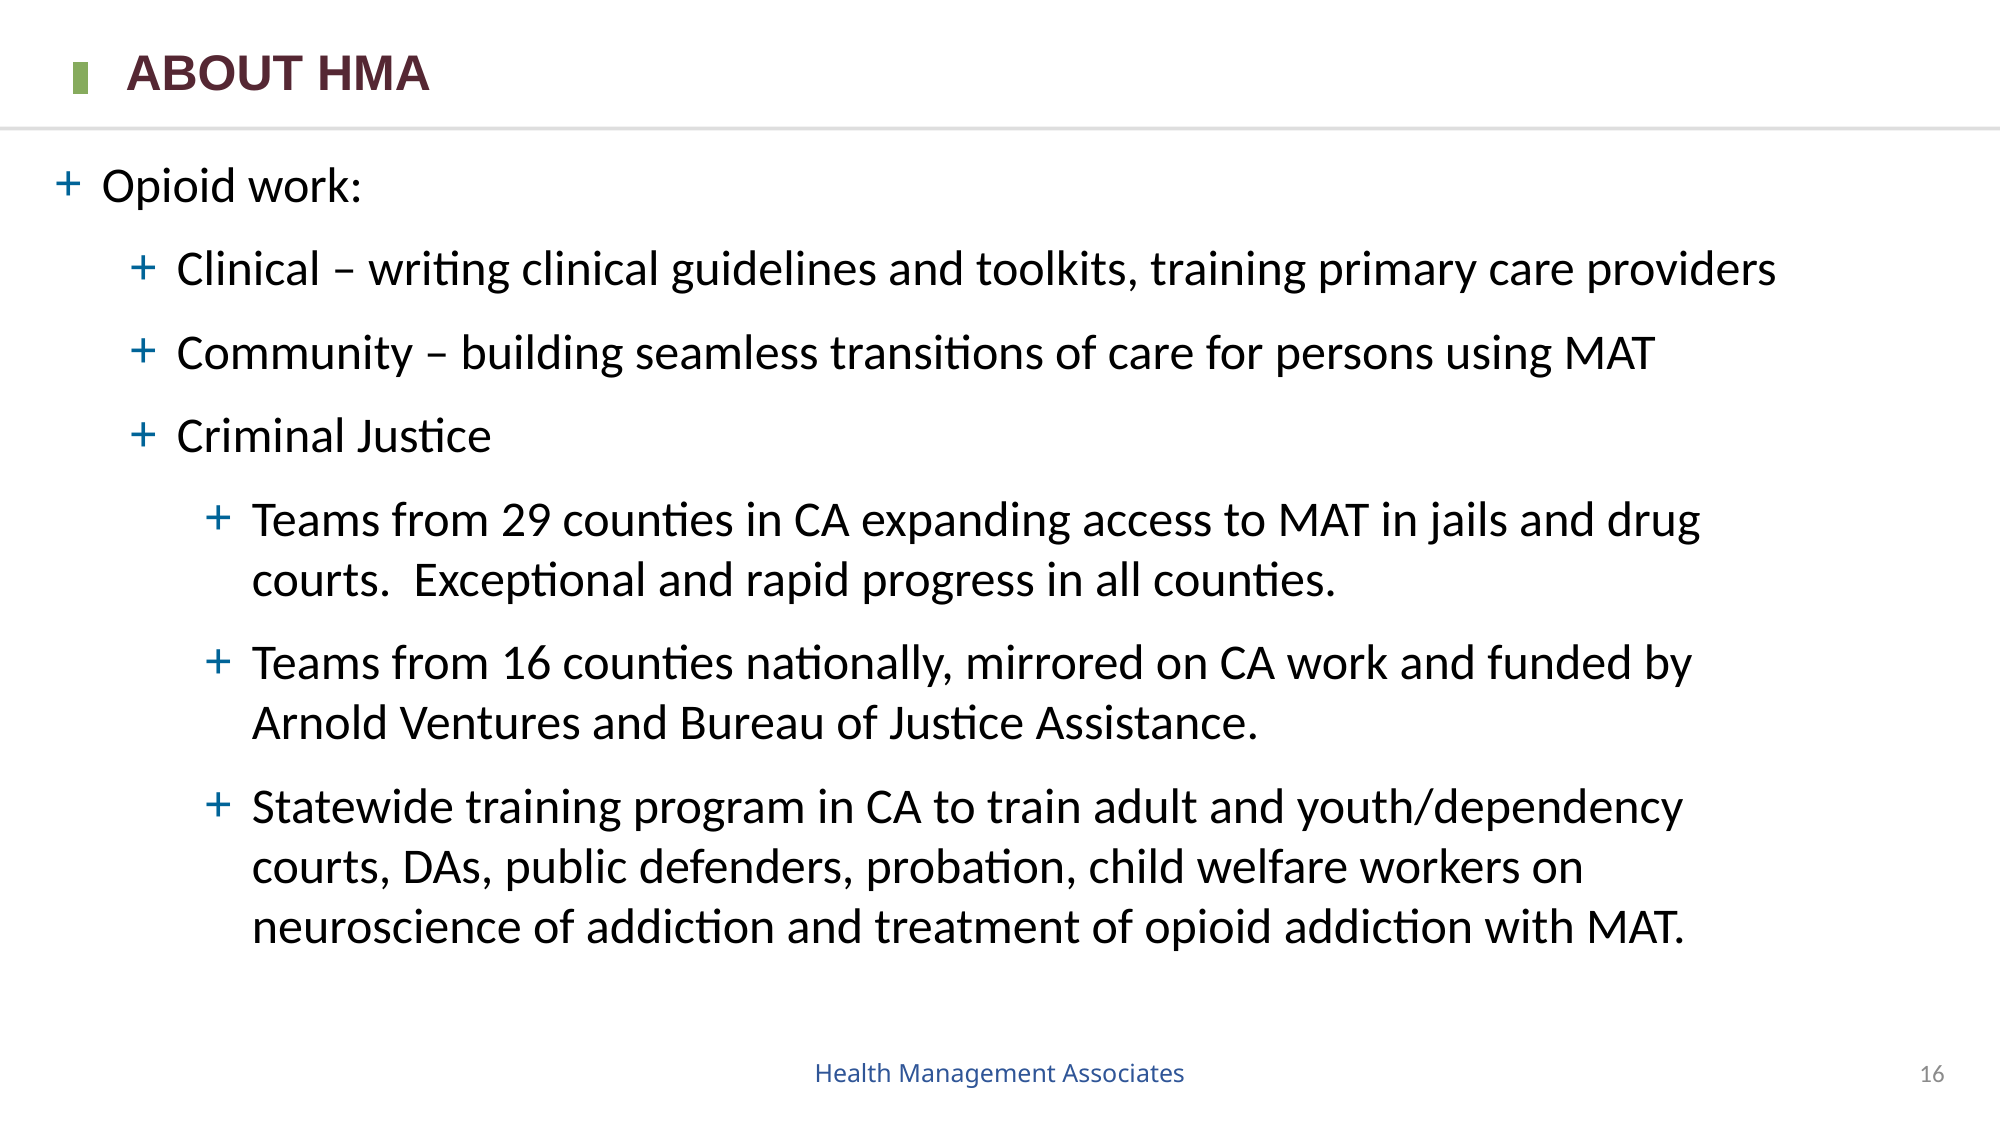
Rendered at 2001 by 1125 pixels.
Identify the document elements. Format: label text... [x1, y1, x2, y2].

footer Health Management Associates [662, 1042, 1338, 1103]
slide_number 16 [1622, 1042, 1960, 1103]
text_box ABOUT HMA [110, 32, 1095, 108]
text_box Opioid work: Clinical – writing clinical guidelines and toolkits, training primary care providers Community – building seamless transitions of care for persons using MAT Criminal Justice Teams from 29 counties in CA expanding access to MAT in jails and drug courts. Exceptional and rapid progress in all counties. Teams from 16 counties nationally, mirrored on CA work and funded by Arnold Ventures and Bureau of Justice Assistance. Statewide training program in CA to train adult and youth/dependency courts, DAs, public defenders, probation, child welfare workers on neuroscience of addiction and treatment of opioid addiction with MAT. [40, 145, 1825, 1098]
